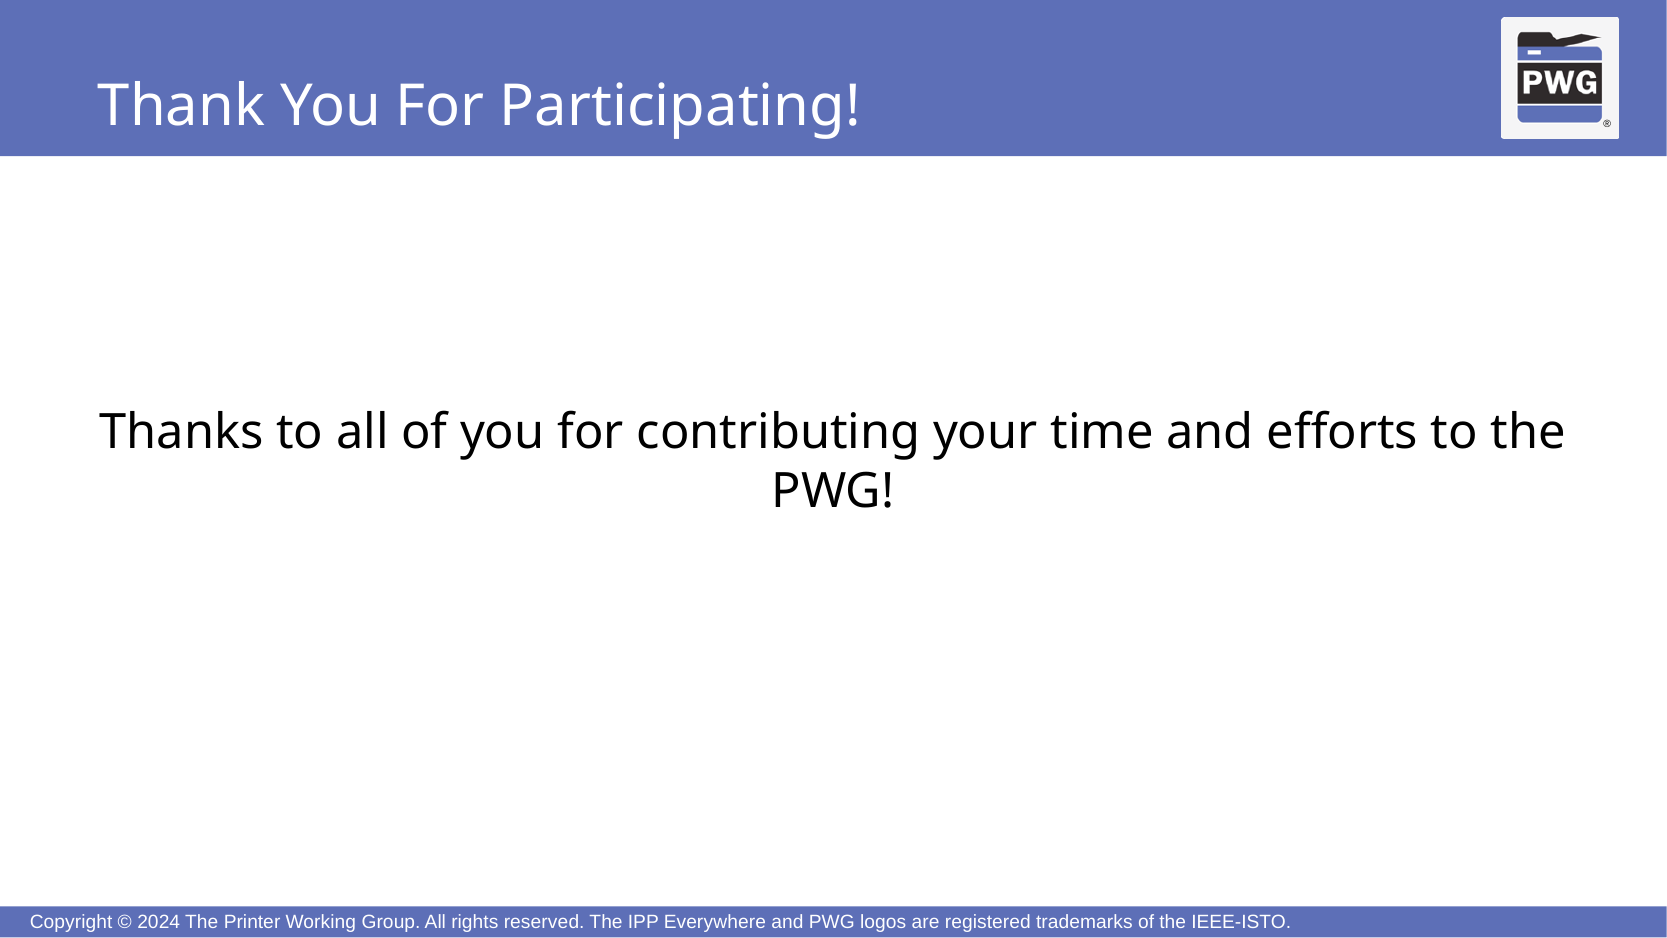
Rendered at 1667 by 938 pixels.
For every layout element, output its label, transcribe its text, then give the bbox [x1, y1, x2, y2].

title Thank You For Participating! [82, 5, 1464, 146]
list Thanks to all of you for contributing your time and efforts to the PWG! [82, 186, 1584, 890]
picture [1501, 17, 1619, 139]
